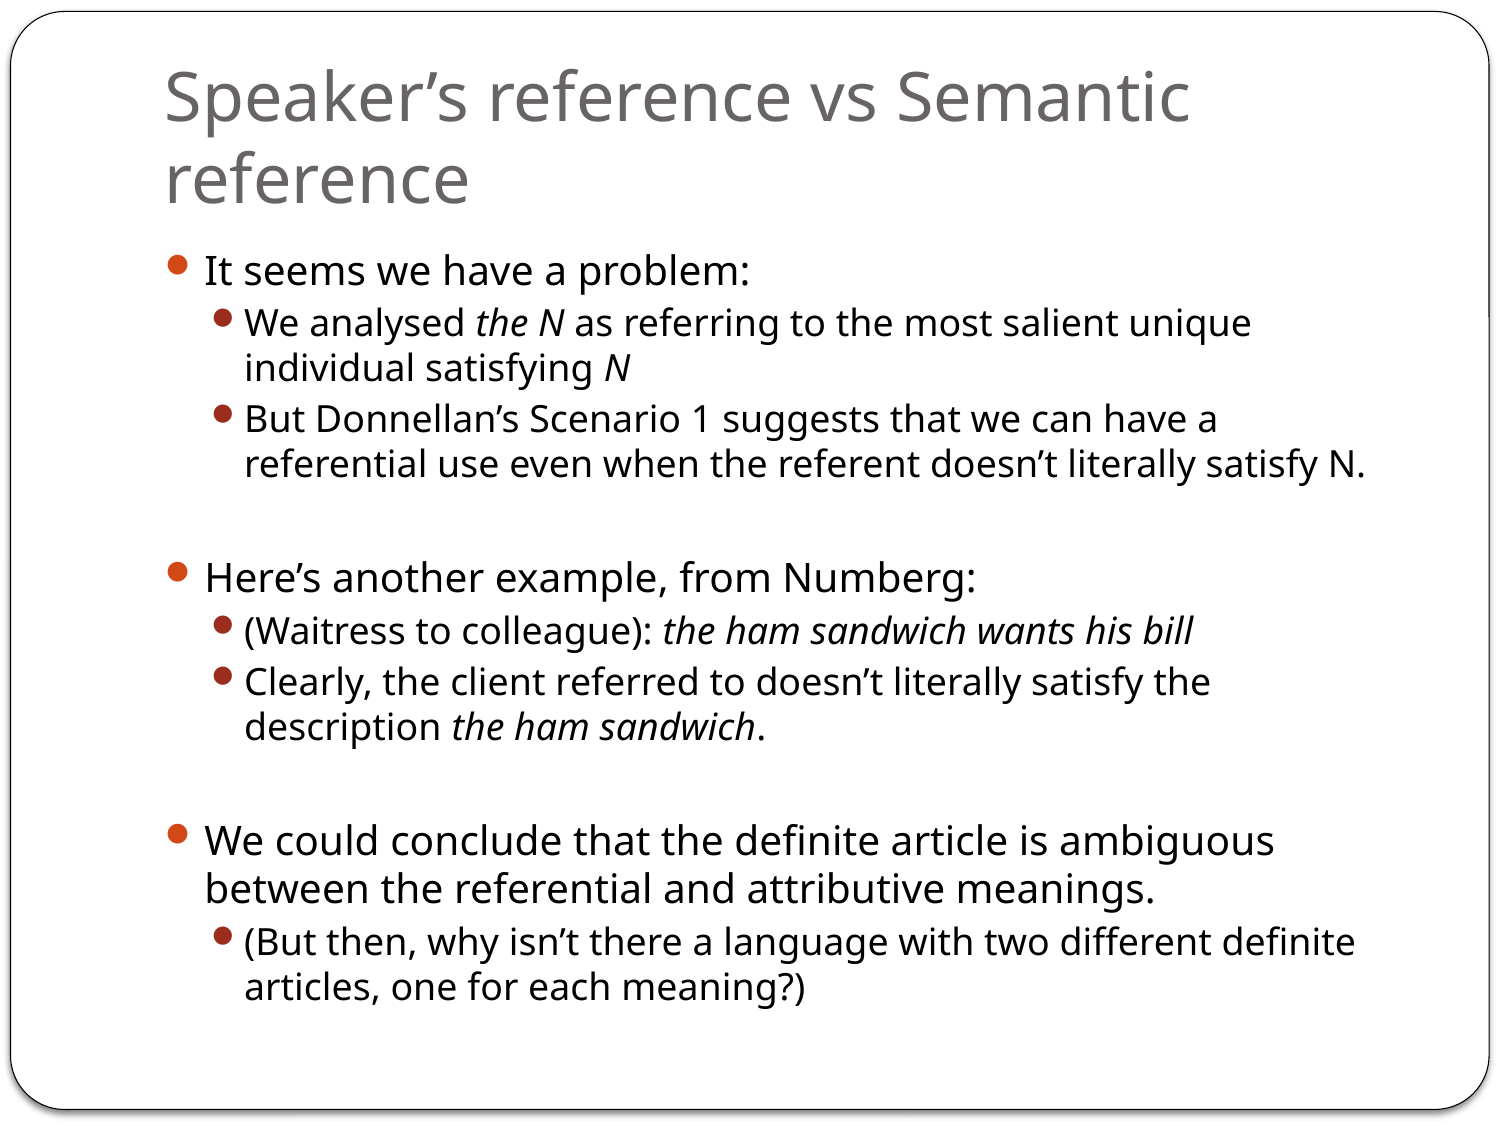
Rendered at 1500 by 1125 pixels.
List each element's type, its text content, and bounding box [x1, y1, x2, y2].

list It seems we have a problem: We analysed the N as referring to the most salient unique individual satisfying N But Donnellan’s Scenario 1 suggests that we can have a referential use even when the referent doesn’t literally satisfy N. Here’s another example, from Numberg: (Waitress to colleague): the ham sandwich wants his bill Clearly, the client referred to doesn’t literally satisfy the description the ham sandwich. We could conclude that the definite article is ambiguous between the referential and attributive meanings. (But then, why isn’t there a language with two different definite articles, one for each meaning?) [150, 237, 1425, 1035]
title Speaker’s reference vs Semantic reference [150, 45, 1425, 233]
